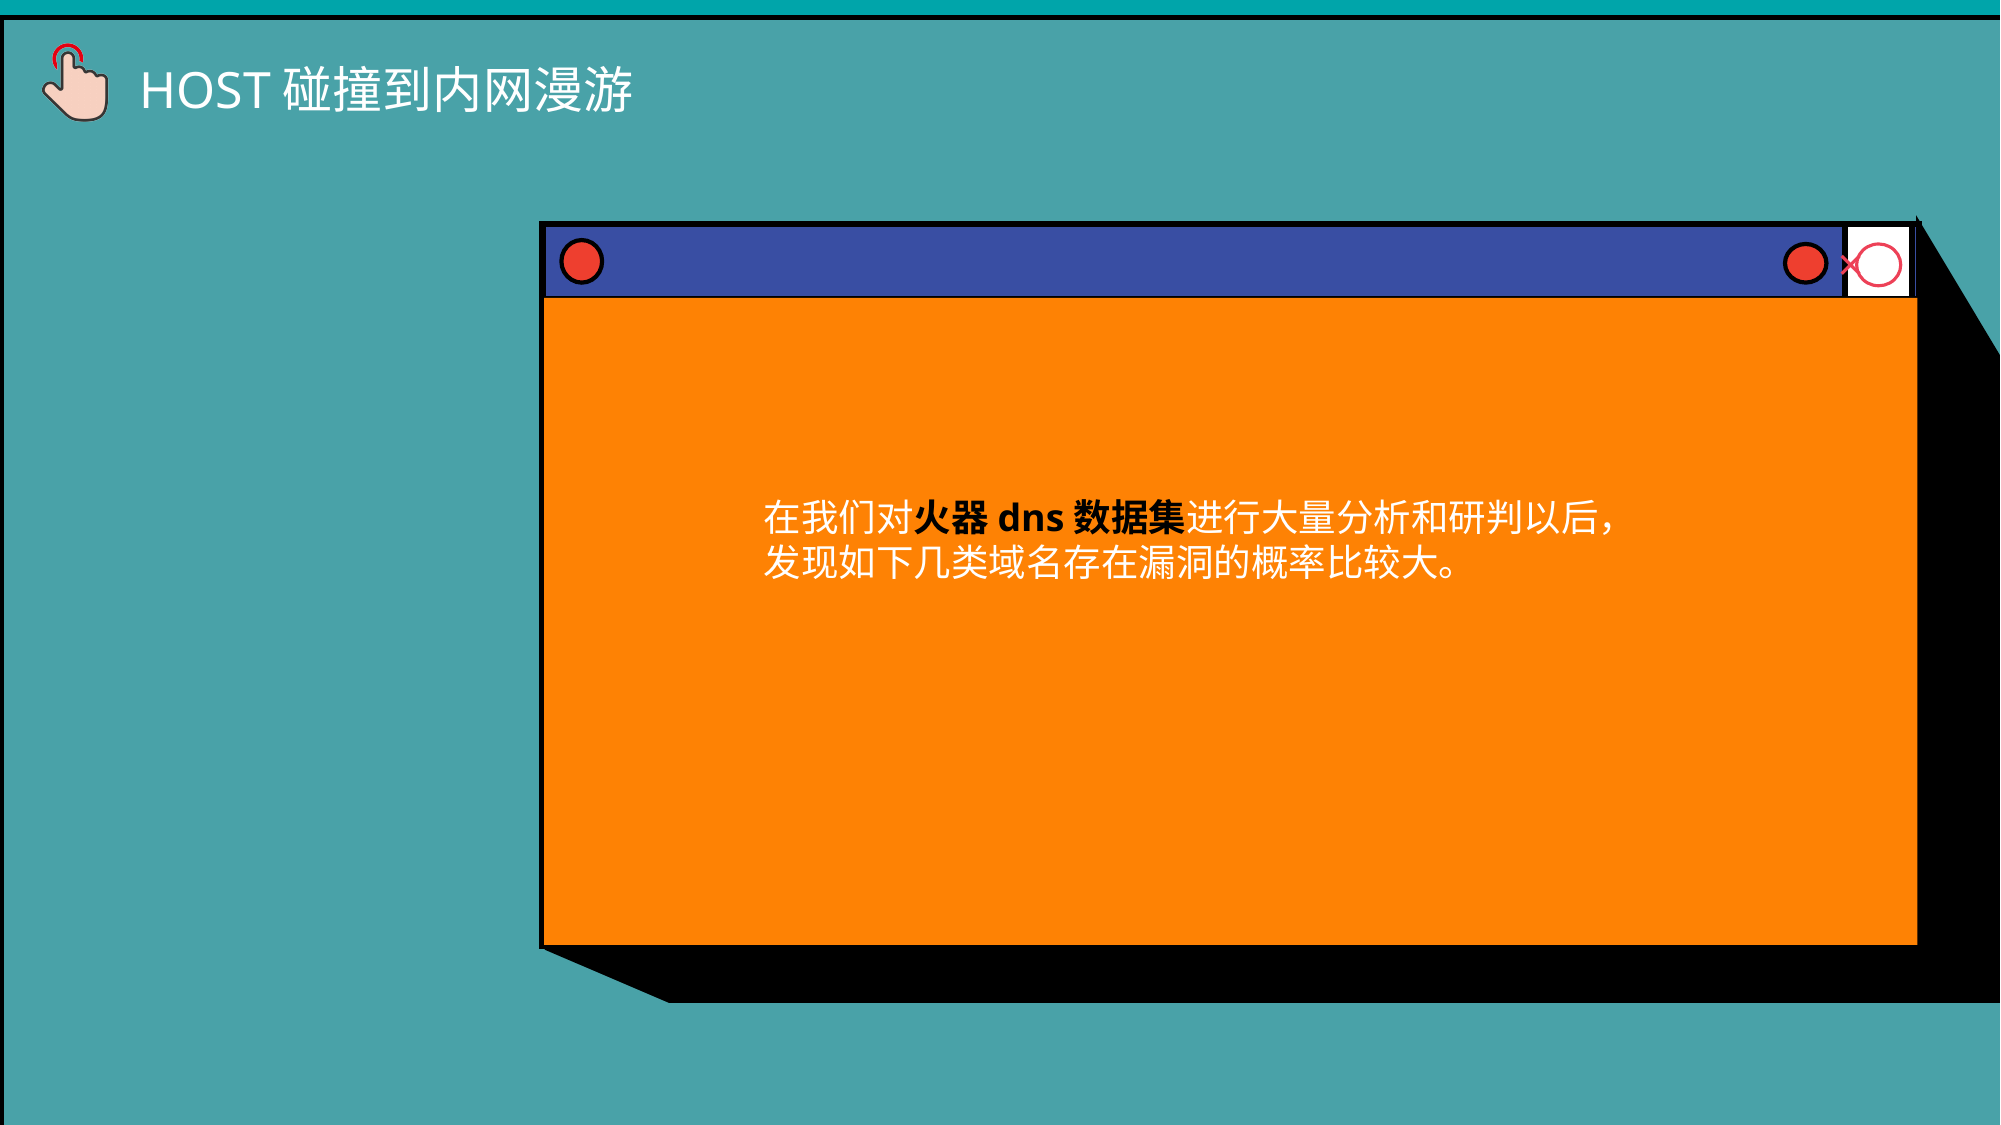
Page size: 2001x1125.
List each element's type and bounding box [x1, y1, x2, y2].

picture [0, 0, 2000, 1125]
text_box [9, 17, 1634, 185]
text_box [1, 17, 2000, 1125]
text_box [542, 223, 1999, 1000]
